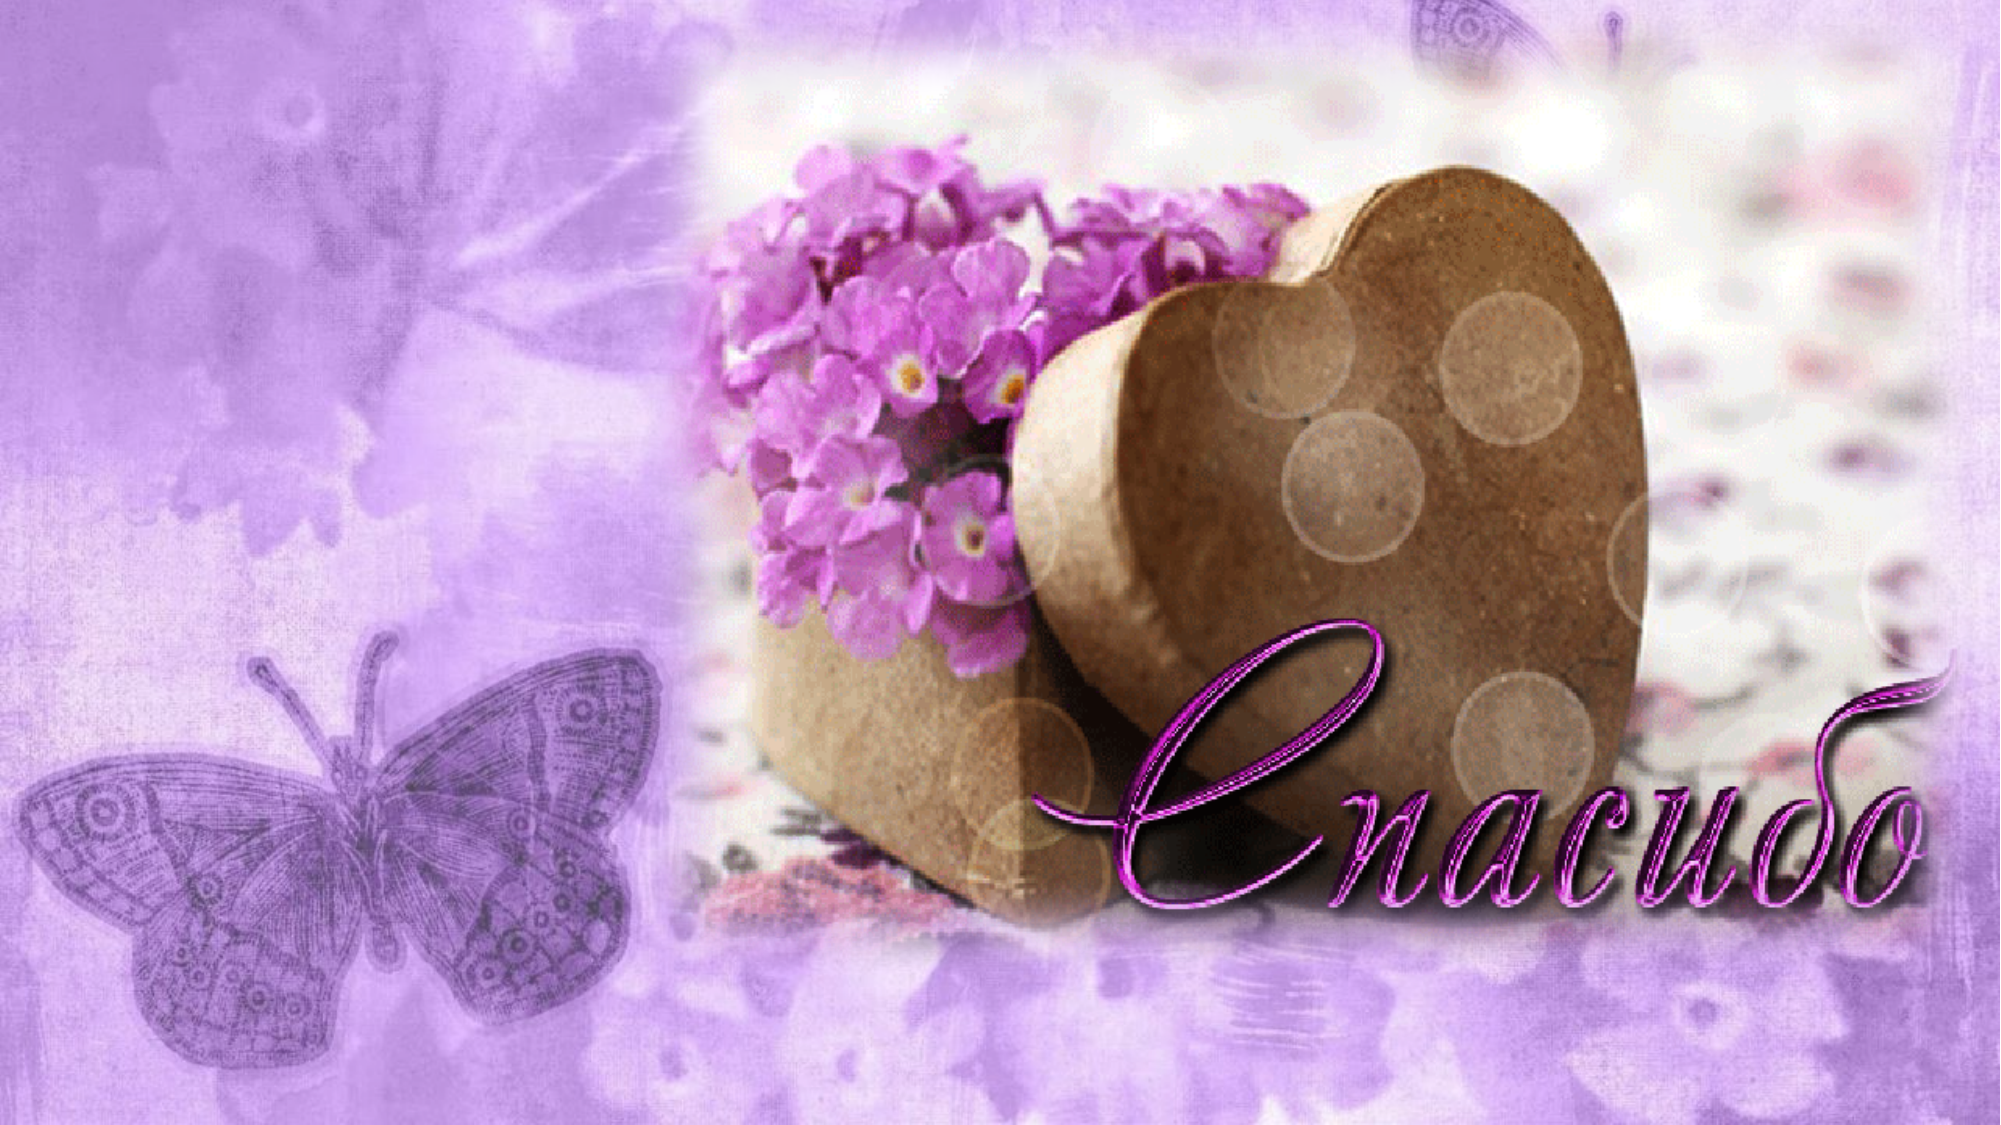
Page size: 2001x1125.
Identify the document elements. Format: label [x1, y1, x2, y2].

picture [643, 0, 1978, 974]
